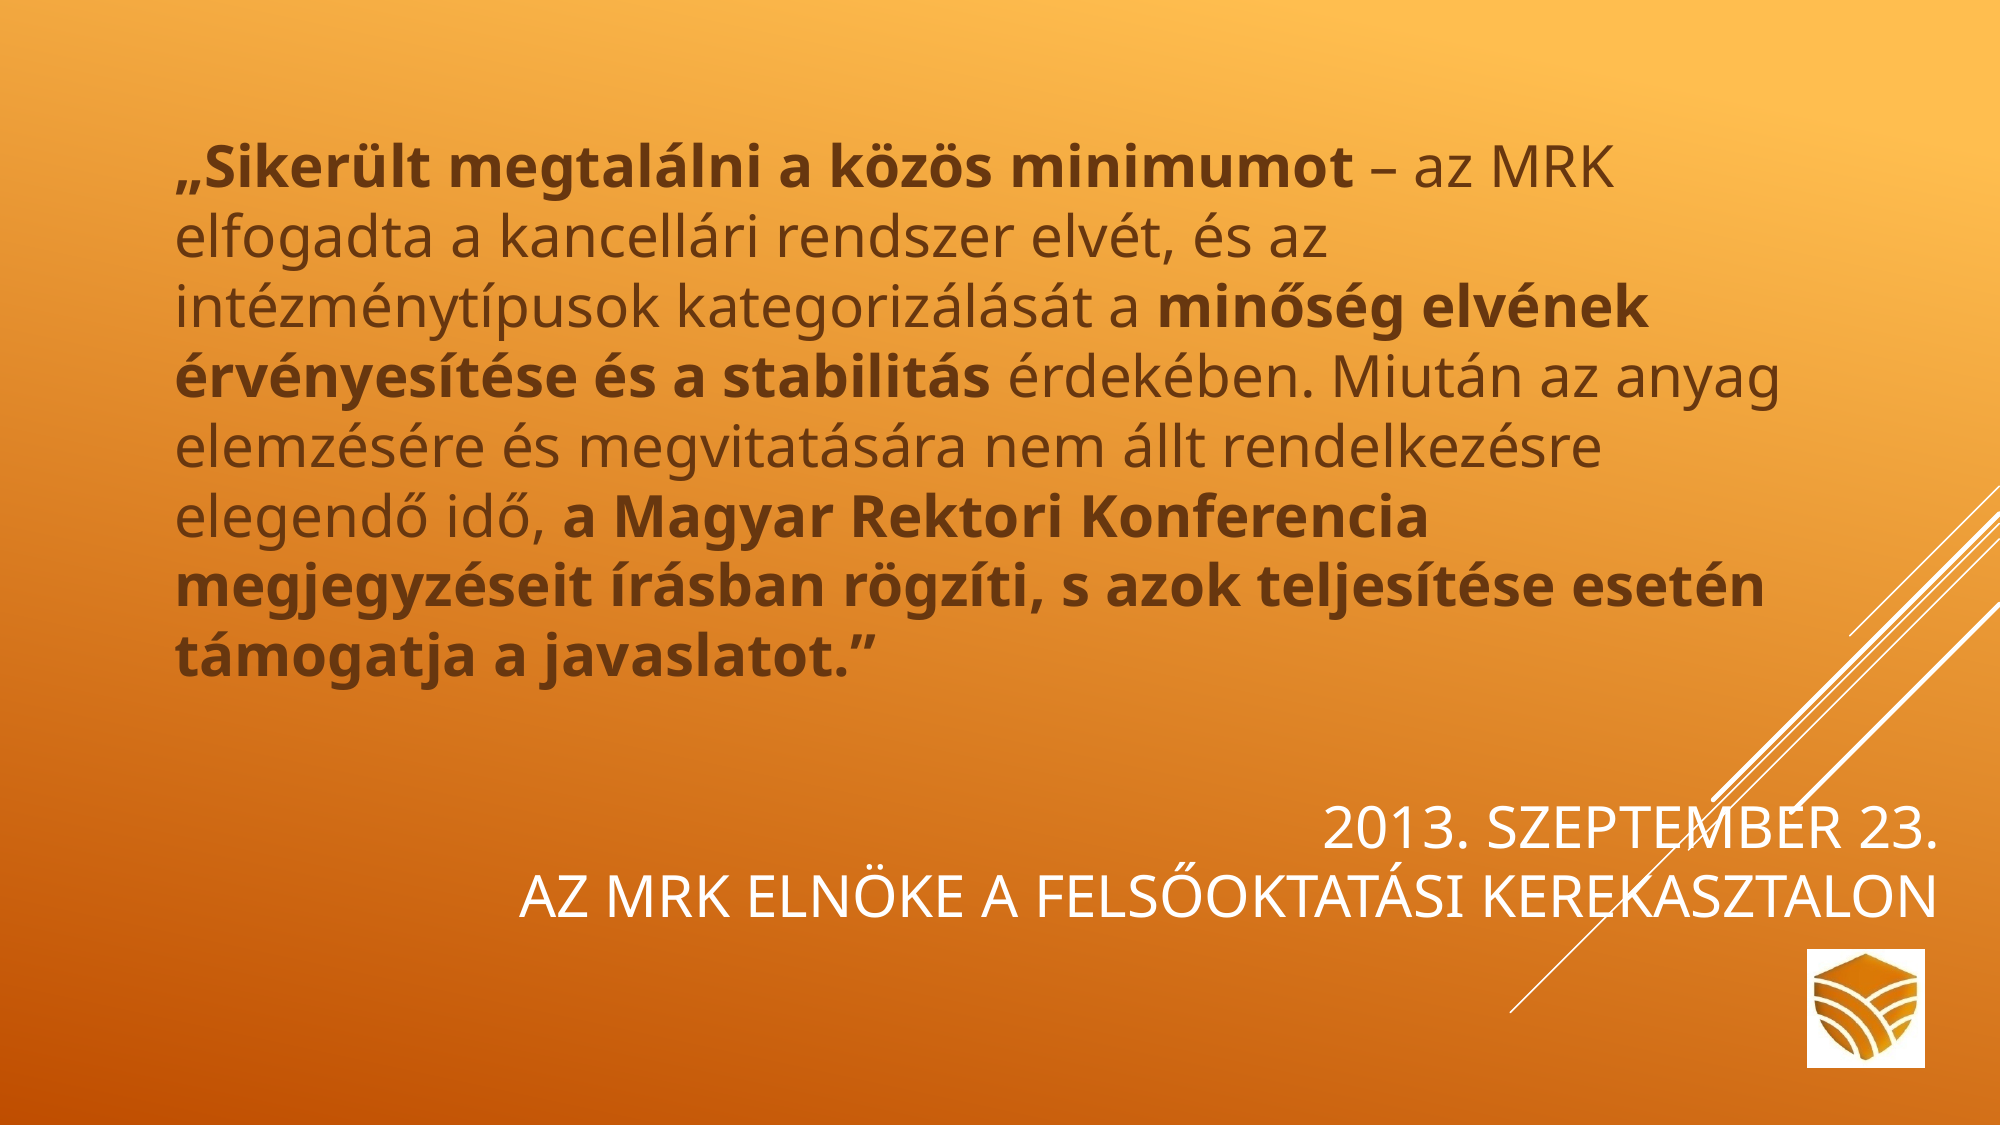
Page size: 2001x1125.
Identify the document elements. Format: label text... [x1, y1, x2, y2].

title 2013. Szeptember 23. Az MRK elnöke a Felsőoktatási kerekasztalon [112, 736, 1956, 984]
list „Sikerült megtalálni a közös minimumot – az MRK elfogadta a kancellári rendszer elvét, és az intézménytípusok kategorizálását a minőség elvének érvényesítése és a stabilitás érdekében. Miután az anyag elemzésére és megvitatására nem állt rendelkezésre elegendő idő, a Magyar Rektori Konferencia megjegyzéseit írásban rögzíti, s azok teljesítése esetén támogatja a javaslatot.” [112, 112, 1808, 706]
picture [1807, 949, 1925, 1068]
